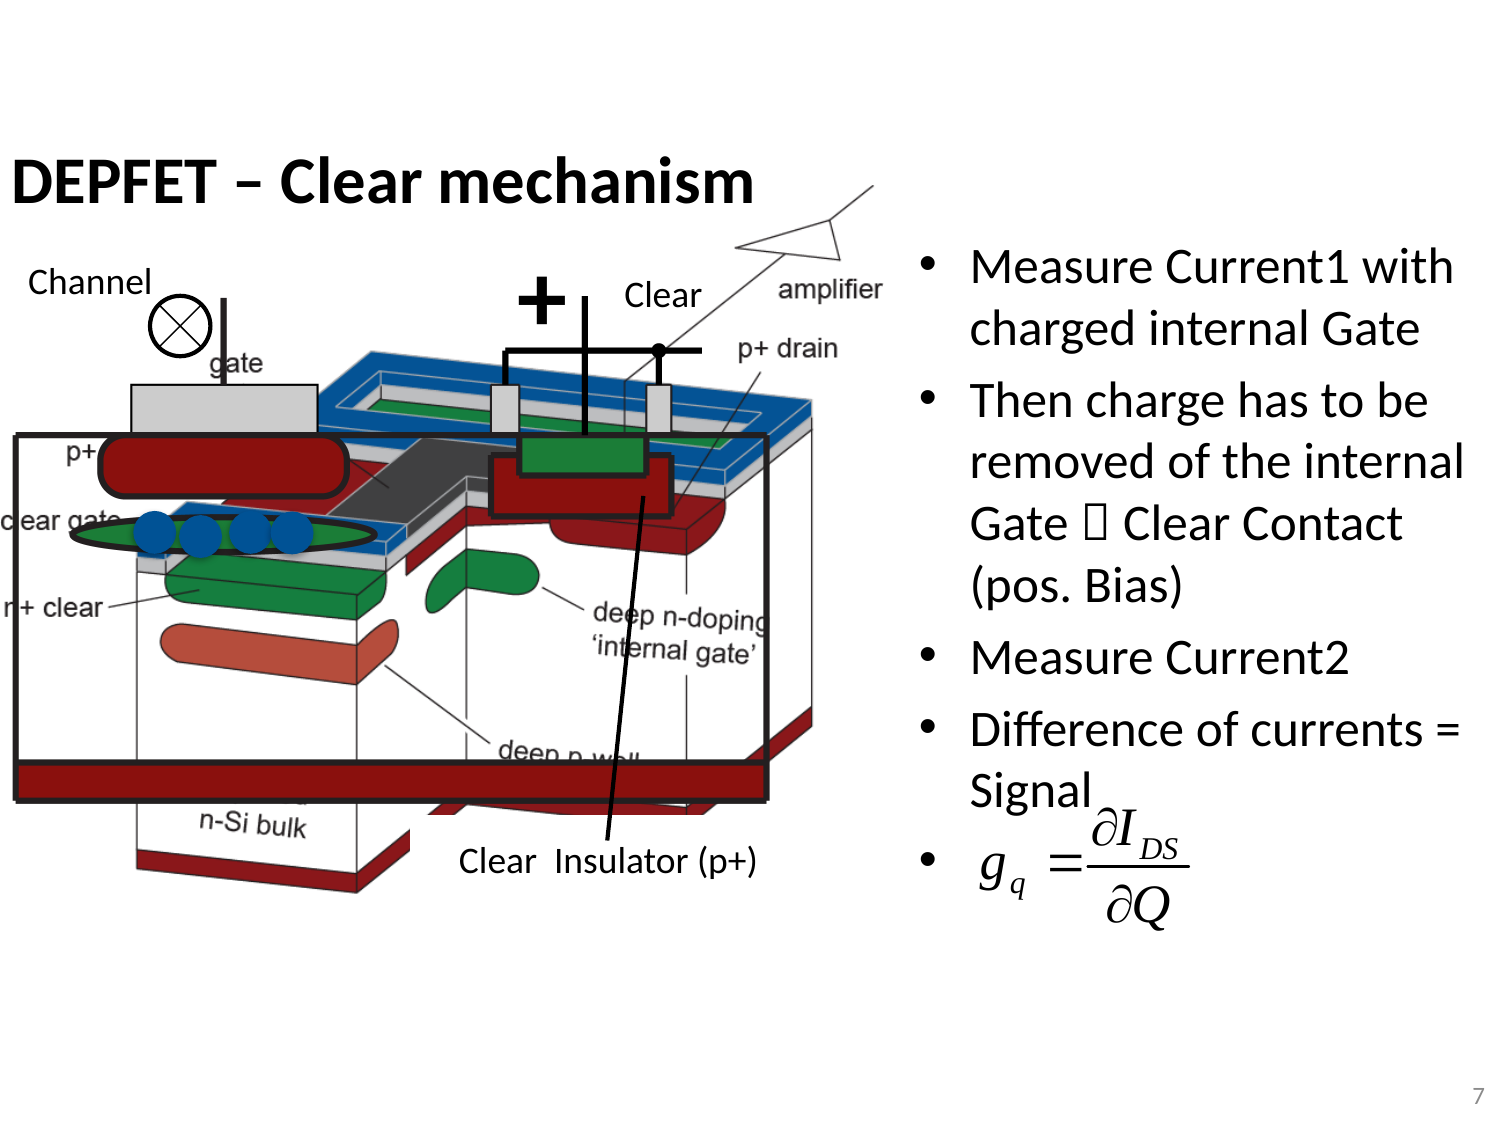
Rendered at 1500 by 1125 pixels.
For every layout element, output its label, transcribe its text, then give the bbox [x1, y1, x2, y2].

list DEPFET – Clear mechanism [0, 0, 1196, 224]
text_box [968, 793, 1200, 944]
picture [12, 296, 886, 804]
slide_number 7 [1200, 1064, 1500, 1125]
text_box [0, 185, 885, 903]
list Measure Current1 with charged internal Gate Then charge has to be removed of the internal Gate  Clear Contact (pos. Bias) Measure Current2 Difference of currents = Signal [903, 224, 1499, 900]
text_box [149, 295, 211, 357]
